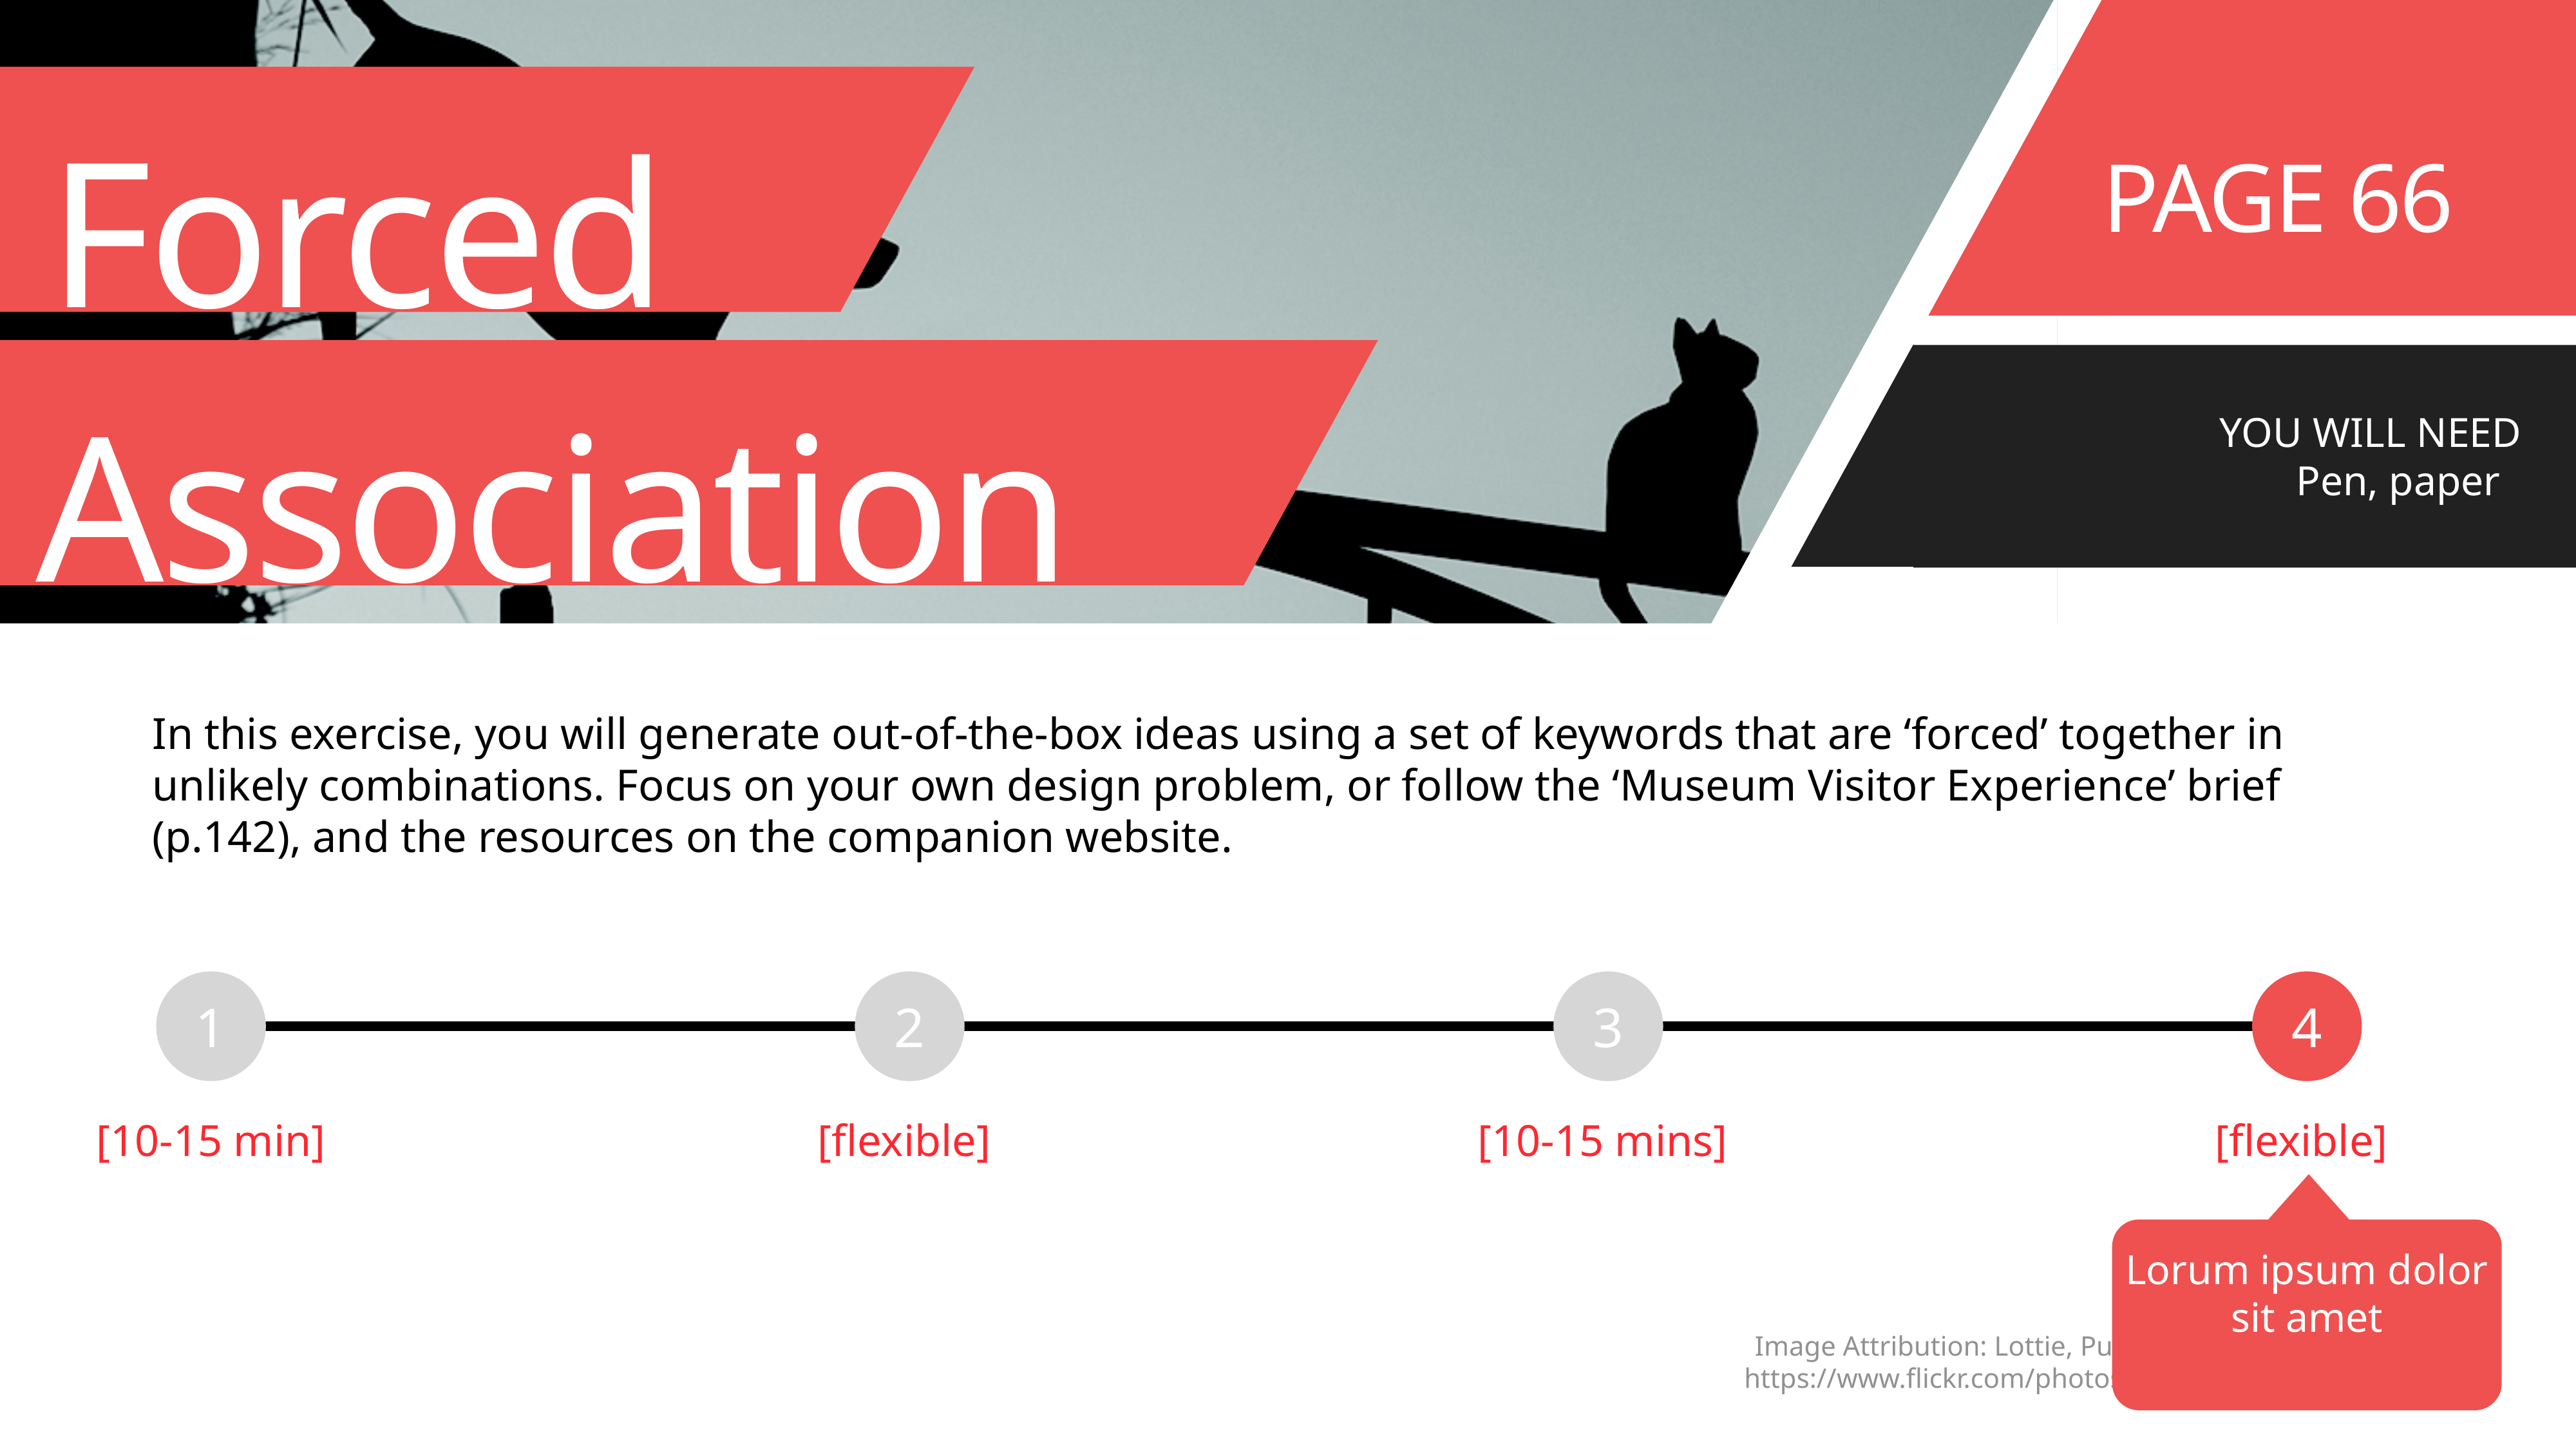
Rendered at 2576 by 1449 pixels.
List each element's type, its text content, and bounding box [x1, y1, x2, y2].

text_box Lorum ipsum dolor sit amet [2119, 1401, 2495, 1410]
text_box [0, 0, 2576, 1401]
